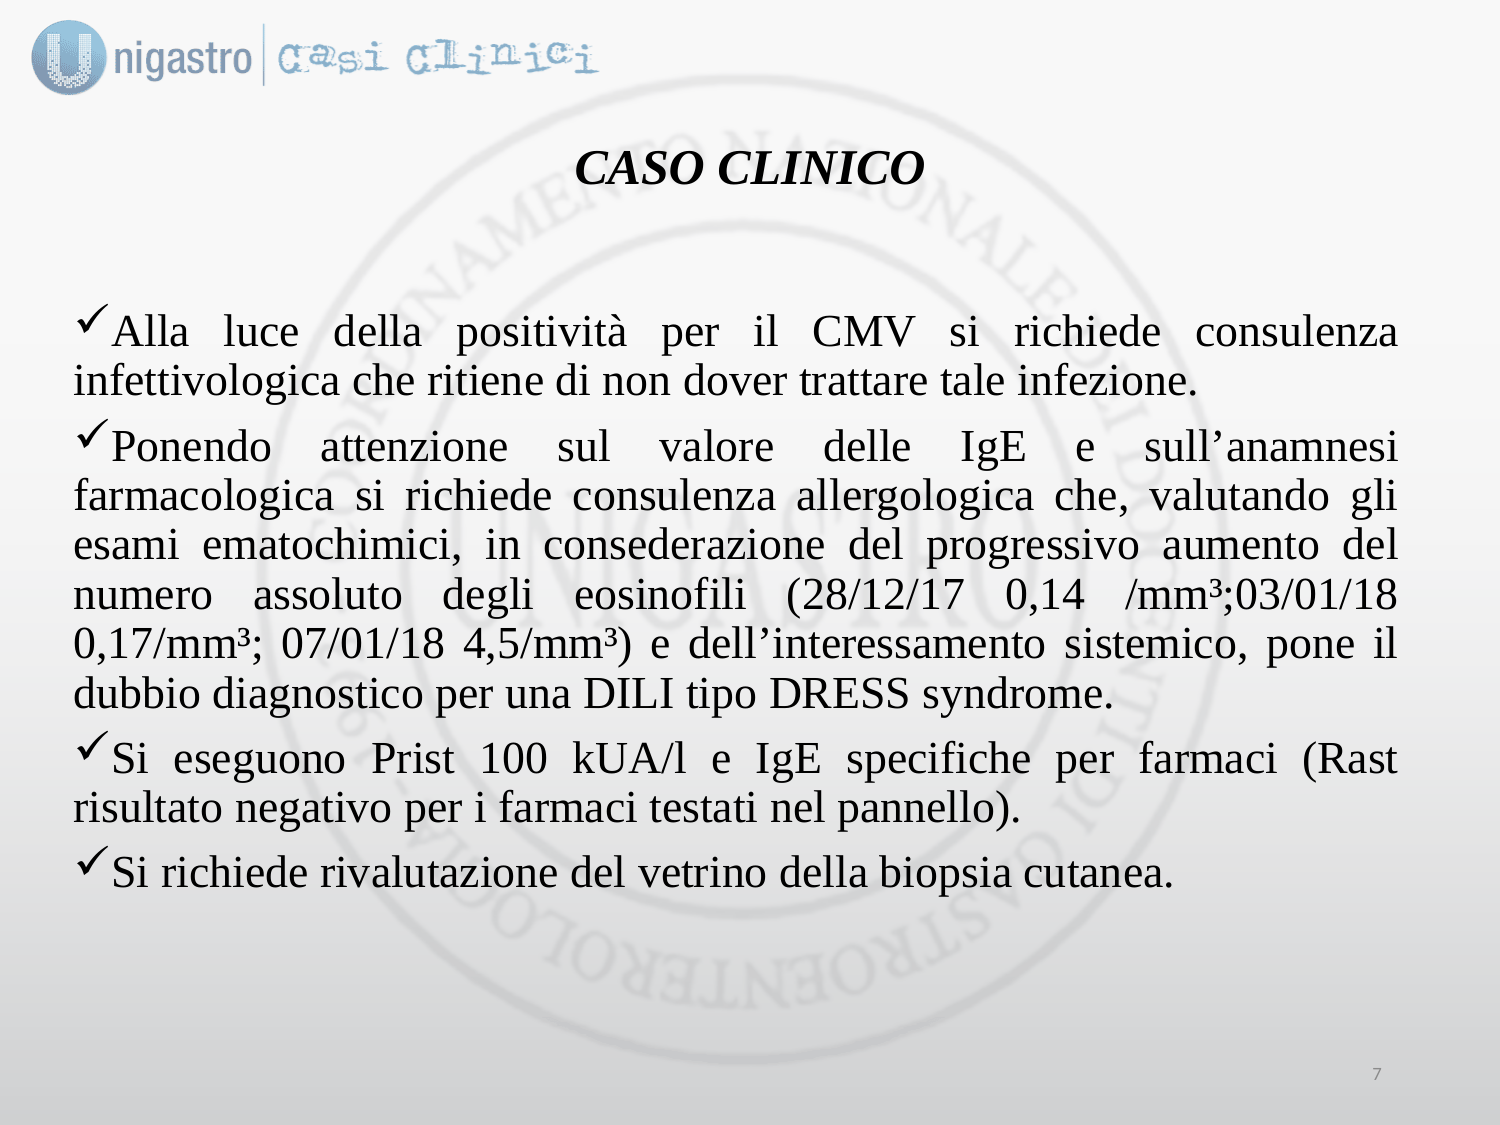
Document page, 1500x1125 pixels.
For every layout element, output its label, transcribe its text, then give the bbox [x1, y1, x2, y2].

list Alla luce della positività per il CMV si richiede consulenza infettivologica che ritiene di non dover trattare tale infezione. Ponendo attenzione sul valore delle IgE e sull’anamnesi farmacologica si richiede consulenza allergologica che, valutando gli esami ematochimici, in consederazione del progressivo aumento del numero assoluto degli eosinofili (28/12/17 0,14 /mm³;03/01/18 0,17/mm³; 07/01/18 4,5/mm³) e dell’interessamento sistemico, pone il dubbio diagnostico per una DILI tipo DRESS syndrome. Si eseguono Prist 100 kUA/l e IgE specifiche per farmaci (Rast risultato negativo per i farmaci testati nel pannello). Si richiede rivalutazione del vetrino della biopsia cutanea. [58, 299, 1415, 1012]
title CASO CLINICO [103, 59, 1397, 278]
slide_number 6 [1059, 1042, 1397, 1103]
